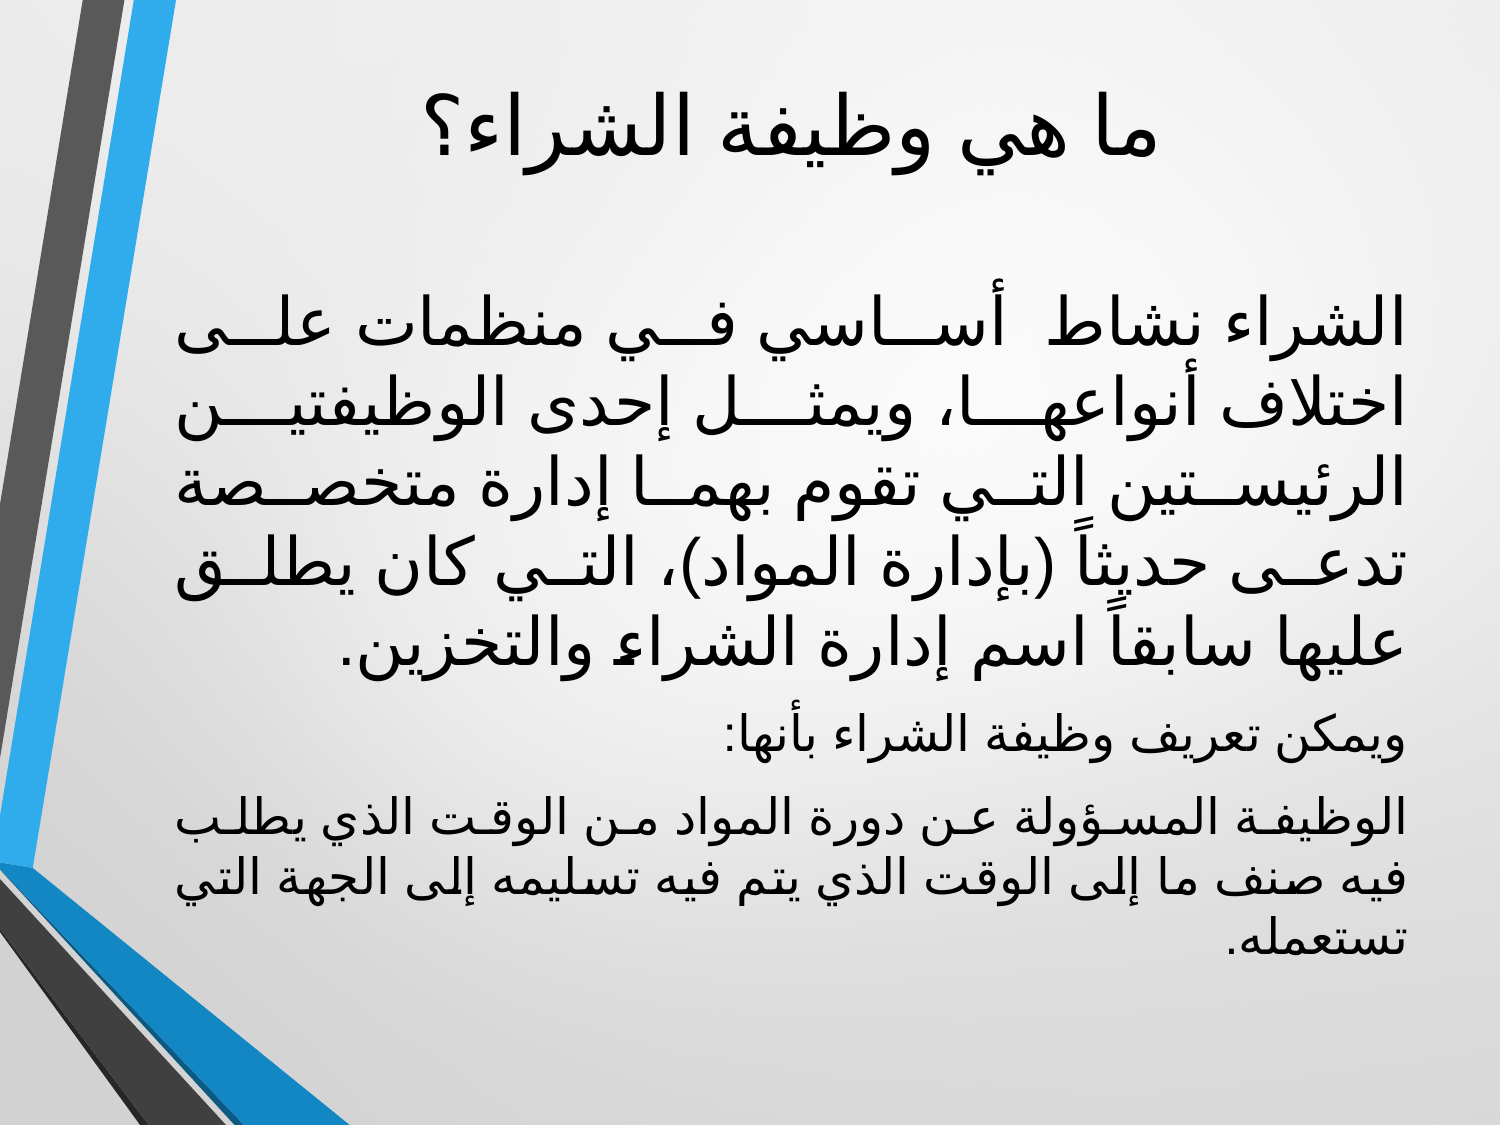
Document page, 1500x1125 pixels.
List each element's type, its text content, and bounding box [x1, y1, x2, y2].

list الشراء نشاط أساسي في منظمات على اختلاف أنواعها، ويمثل إحدى الوظيفتين الرئيستين التي تقوم بهما إدارة متخصصة تدعى حديثاً (بإدارة المواد)، التي كان يطلق عليها سابقاً اسم إدارة الشراء والتخزين. ويمكن تعريف وظيفة الشراء بأنها: الوظيفة المسؤولة عن دورة المواد من الوقت الذي يطلب فيه صنف ما إلى الوقت الذي يتم فيه تسليمه إلى الجهة التي تستعمله. [159, 243, 1424, 1000]
title ما هي وظيفة الشراء؟ [159, 0, 1424, 243]
